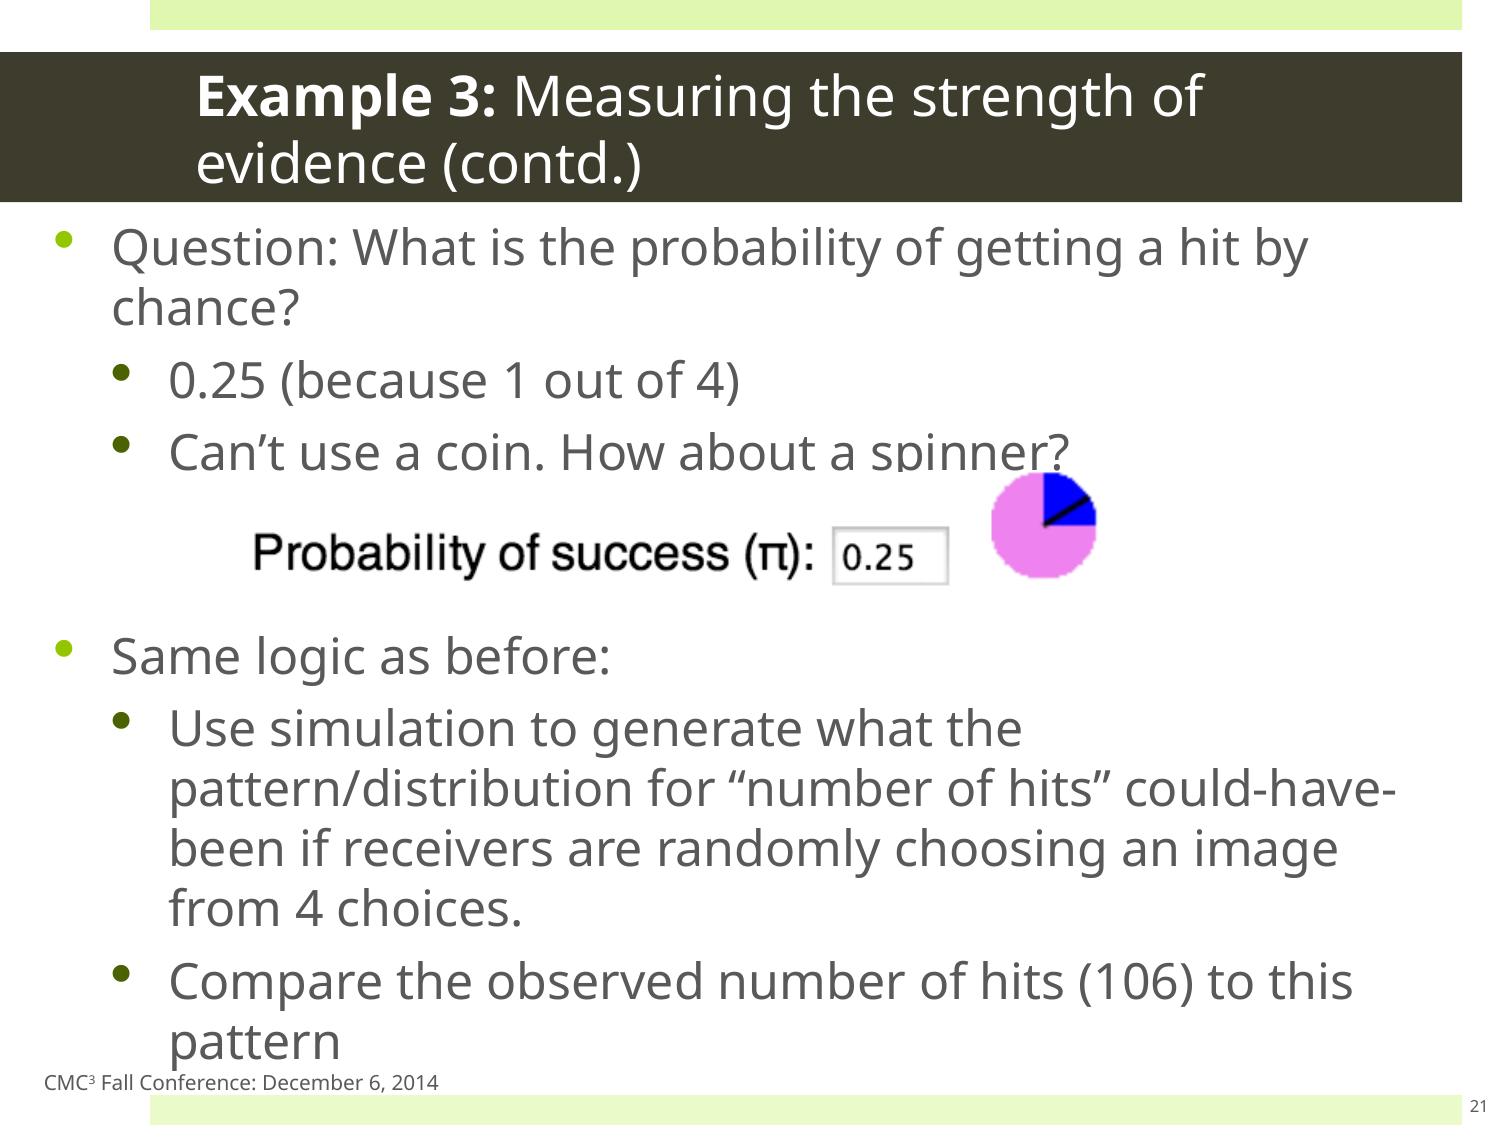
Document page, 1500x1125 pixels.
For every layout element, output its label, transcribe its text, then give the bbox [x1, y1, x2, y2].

footer CMC3 Fall Conference: December 6, 2014 [28, 1052, 504, 1113]
list Question: What is the probability of getting a hit by chance? 0.25 (because 1 out of 4) Can’t use a coin. How about a spinner? Same logic as before: Use simulation to generate what the pattern/distribution for “number of hits” could-have-been if receivers are randomly choosing an image from 4 choices. Compare the observed number of hits (106) to this pattern [40, 208, 1442, 988]
picture [235, 472, 1191, 593]
title Example 3: Measuring the strength of evidence (contd.) [0, 52, 1463, 203]
slide_number 21 [1441, 1077, 1500, 1125]
